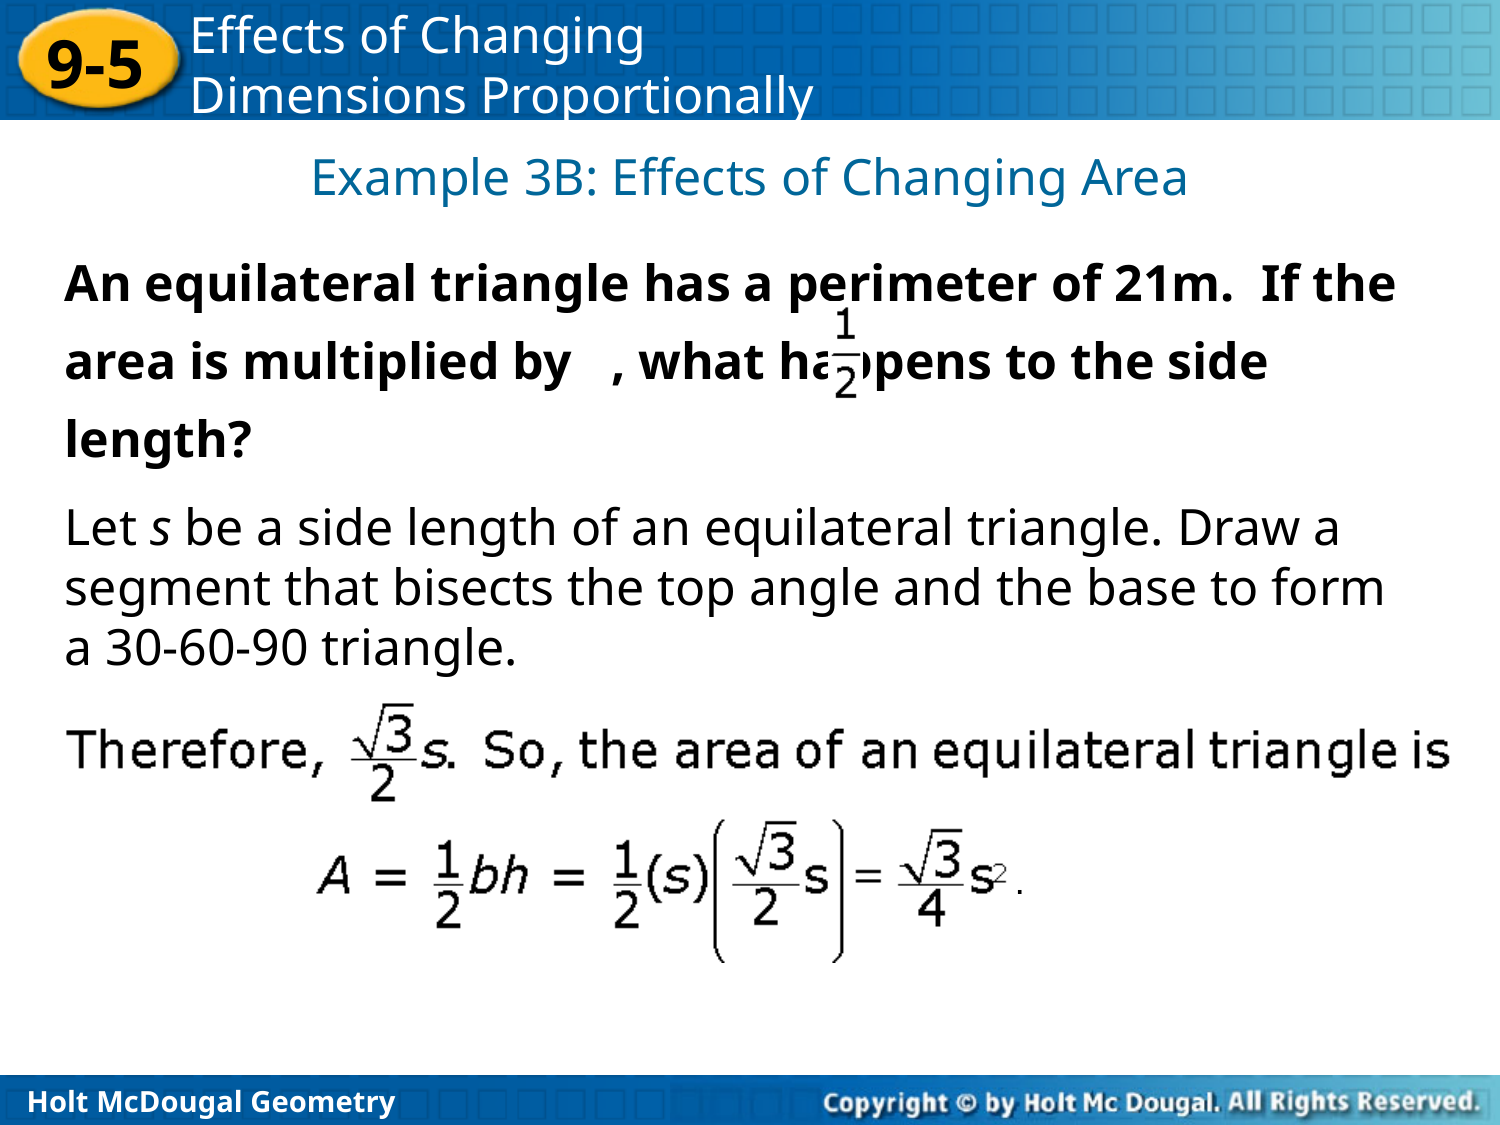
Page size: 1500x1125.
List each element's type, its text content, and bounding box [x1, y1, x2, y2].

picture [0, 1075, 1500, 1125]
picture [0, 0, 1500, 120]
text_box Example 3B: Effects of Changing Area [0, 137, 1500, 213]
picture [569, 89, 583, 110]
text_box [312, 812, 1063, 963]
picture [62, 699, 1454, 808]
text_box Let s be a side length of an equilateral triangle. Draw a segment that bisects the top angle and the base to form a 30-60-90 triangle. [50, 487, 1438, 683]
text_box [49, 226, 1438, 476]
